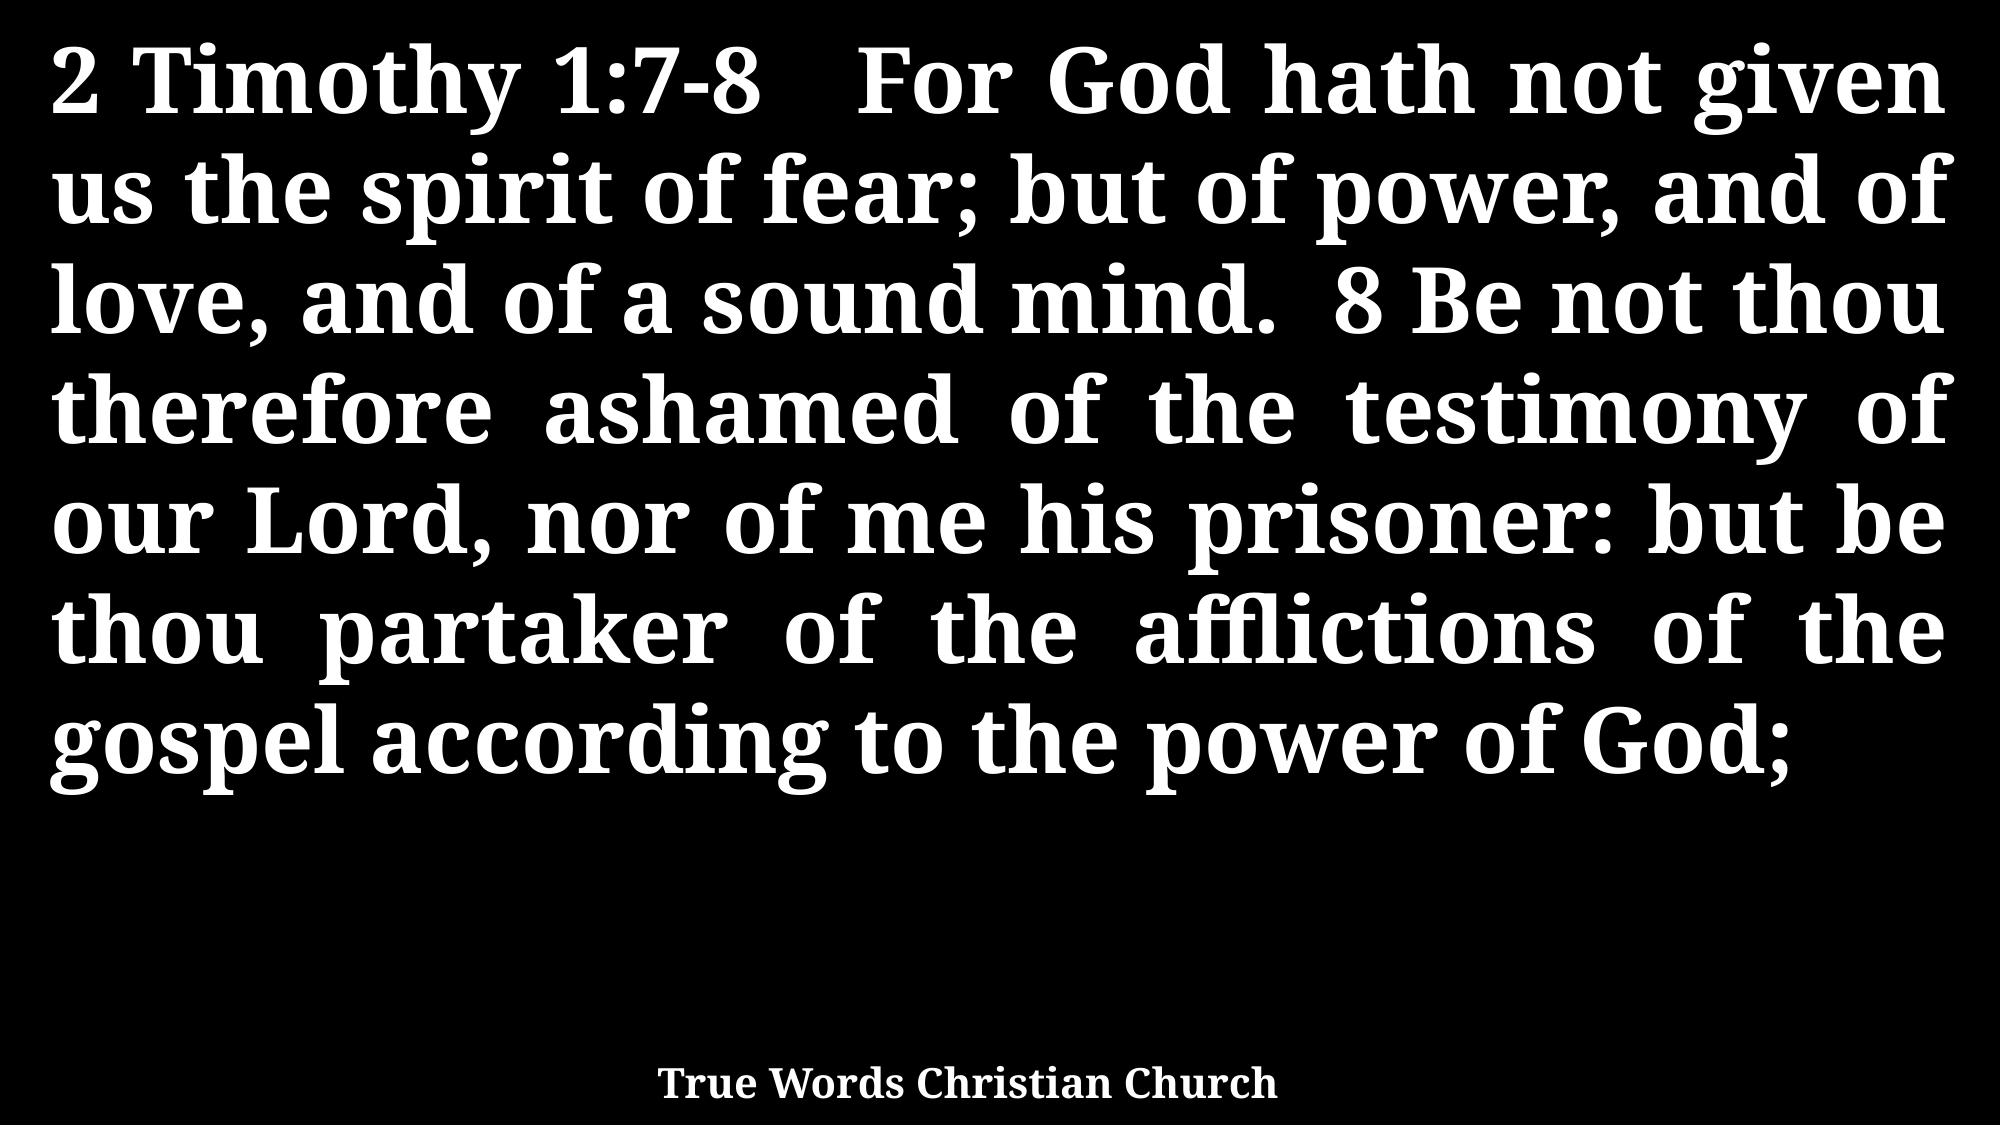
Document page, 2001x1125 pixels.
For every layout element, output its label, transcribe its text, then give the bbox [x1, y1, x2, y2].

text_box 2 Timothy 1:7-8 For God hath not given us the spirit of fear; but of power, and of love, and of a sound mind. 8 Be not thou therefore ashamed of the testimony of our Lord, nor of me his prisoner: but be thou partaker of the afflictions of the gospel according to the power of God; [35, 14, 1965, 799]
text_box True Words Christian Church [642, 1049, 1294, 1114]
